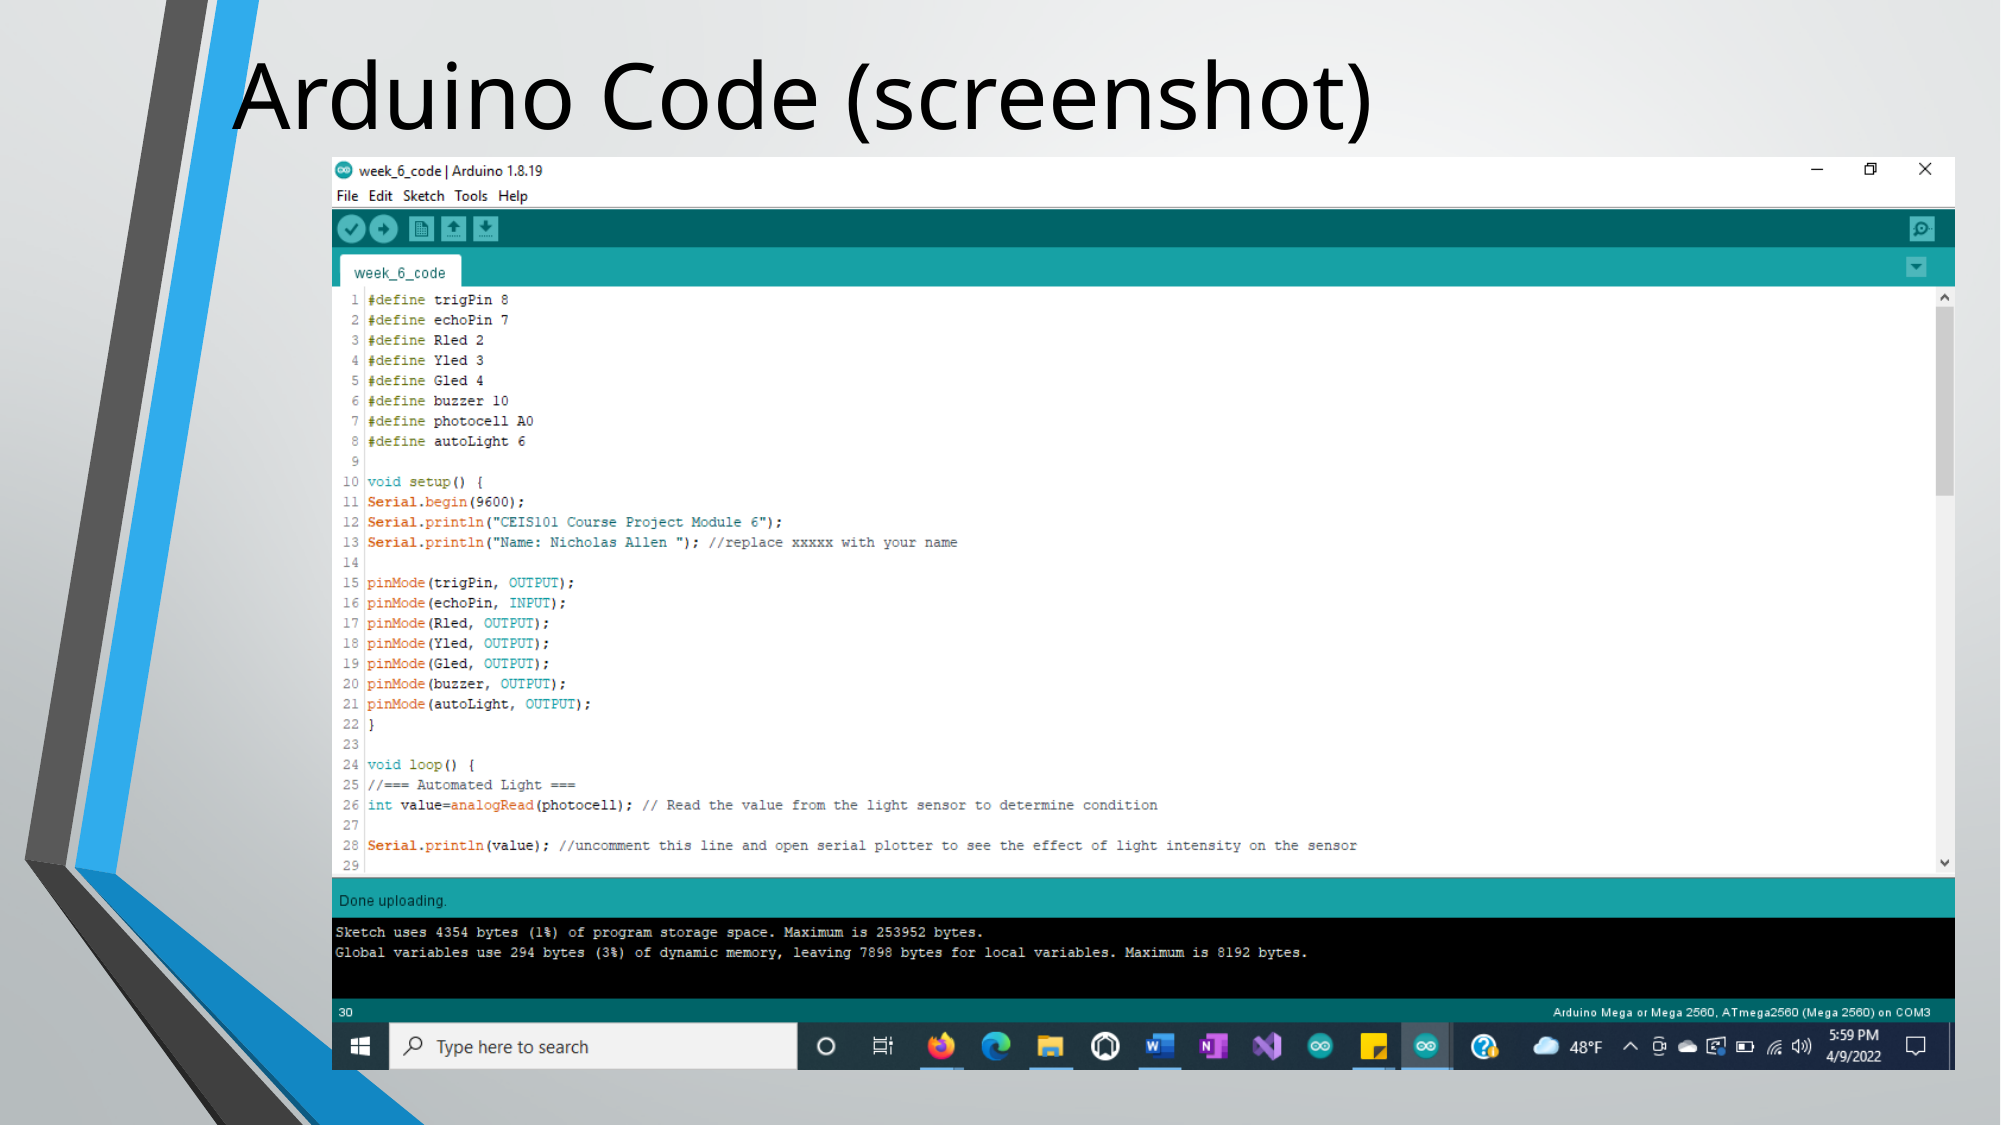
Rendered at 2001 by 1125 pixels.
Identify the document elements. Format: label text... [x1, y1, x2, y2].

title Arduino Code (screenshot) [0, 27, 1626, 158]
picture [332, 157, 1956, 1071]
